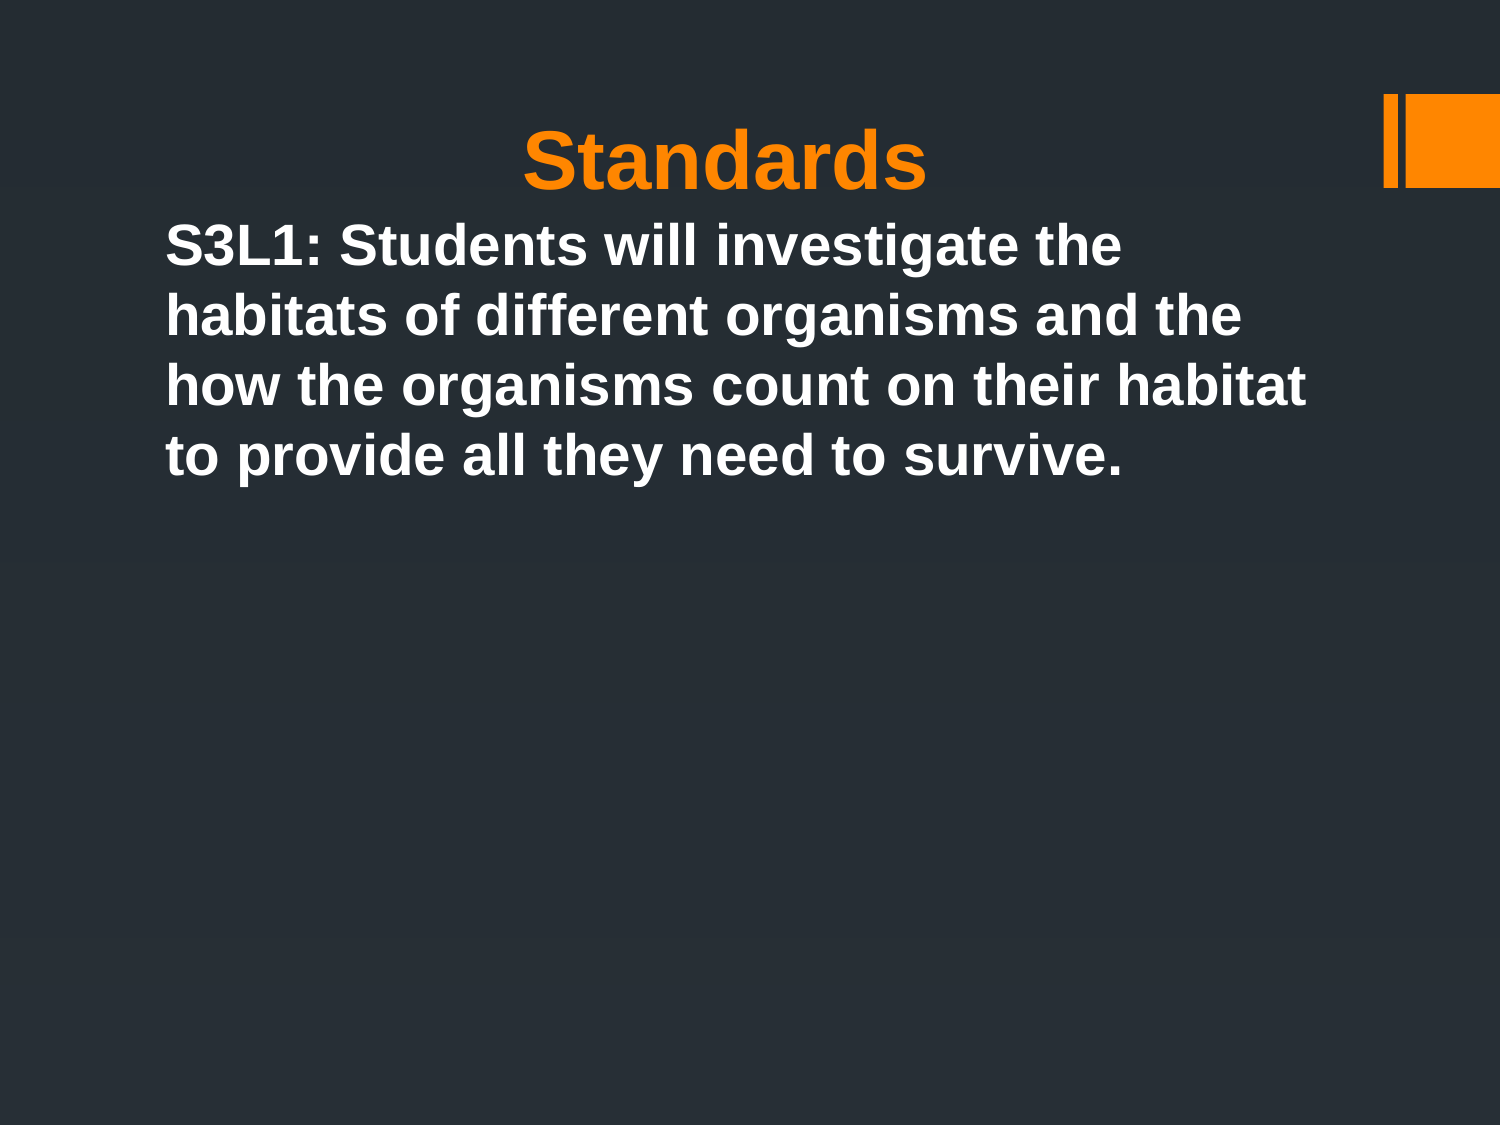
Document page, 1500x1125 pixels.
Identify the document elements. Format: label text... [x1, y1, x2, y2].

title Standards [137, 24, 1338, 215]
list S3L1: Students will investigate the habitats of different organisms and the how the organisms count on their habitat to provide all they need to survive. [150, 200, 1350, 1035]
